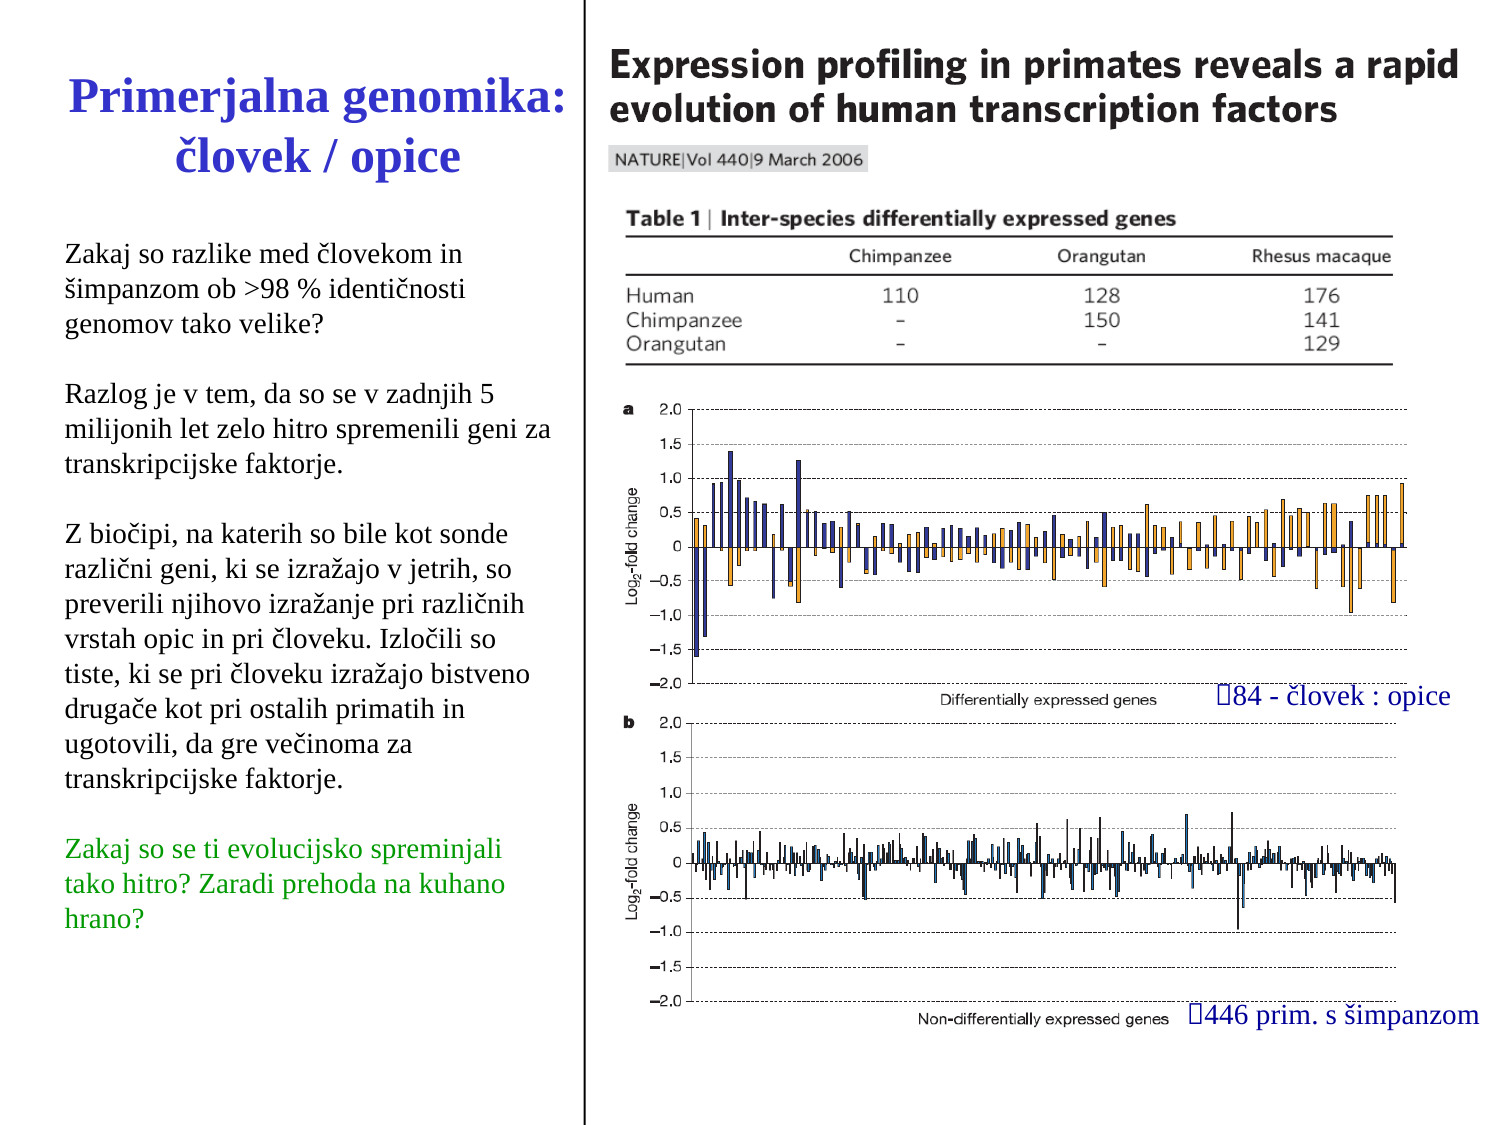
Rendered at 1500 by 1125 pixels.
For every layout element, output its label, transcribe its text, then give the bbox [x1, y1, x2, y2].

picture [608, 145, 869, 173]
picture [608, 396, 1411, 1030]
text_box Primerjalna genomika: človek / opice [53, 54, 584, 190]
text_box 446 prim. s šimpanzom [1408, 987, 1495, 1038]
text_box 84 - človek : opice [1416, 668, 1467, 719]
text_box Zakaj so razlike med človekom in šimpanzom ob >98 % identičnosti genomov tako velike? Razlog je v tem, da so se v zadnjih 5 milijonih let zelo hitro spremenili geni za transkripcijske faktorje. Z biočipi, na katerih so bile kot sonde različni geni, ki se izražajo v jetrih, so preverili njihovo izražanje pri različnih vrstah opic in pri človeku. Izločili so tiste, ki se pri človeku izražajo bistveno drugače kot pri ostalih primatih in ugotovili, da gre večinoma za transkripcijske faktorje. Zakaj so se ti evolucijsko spreminjali tako hitro? Zaradi prehoda na kuhano hrano? [49, 227, 573, 977]
picture [596, 42, 1469, 133]
picture [619, 196, 1400, 373]
